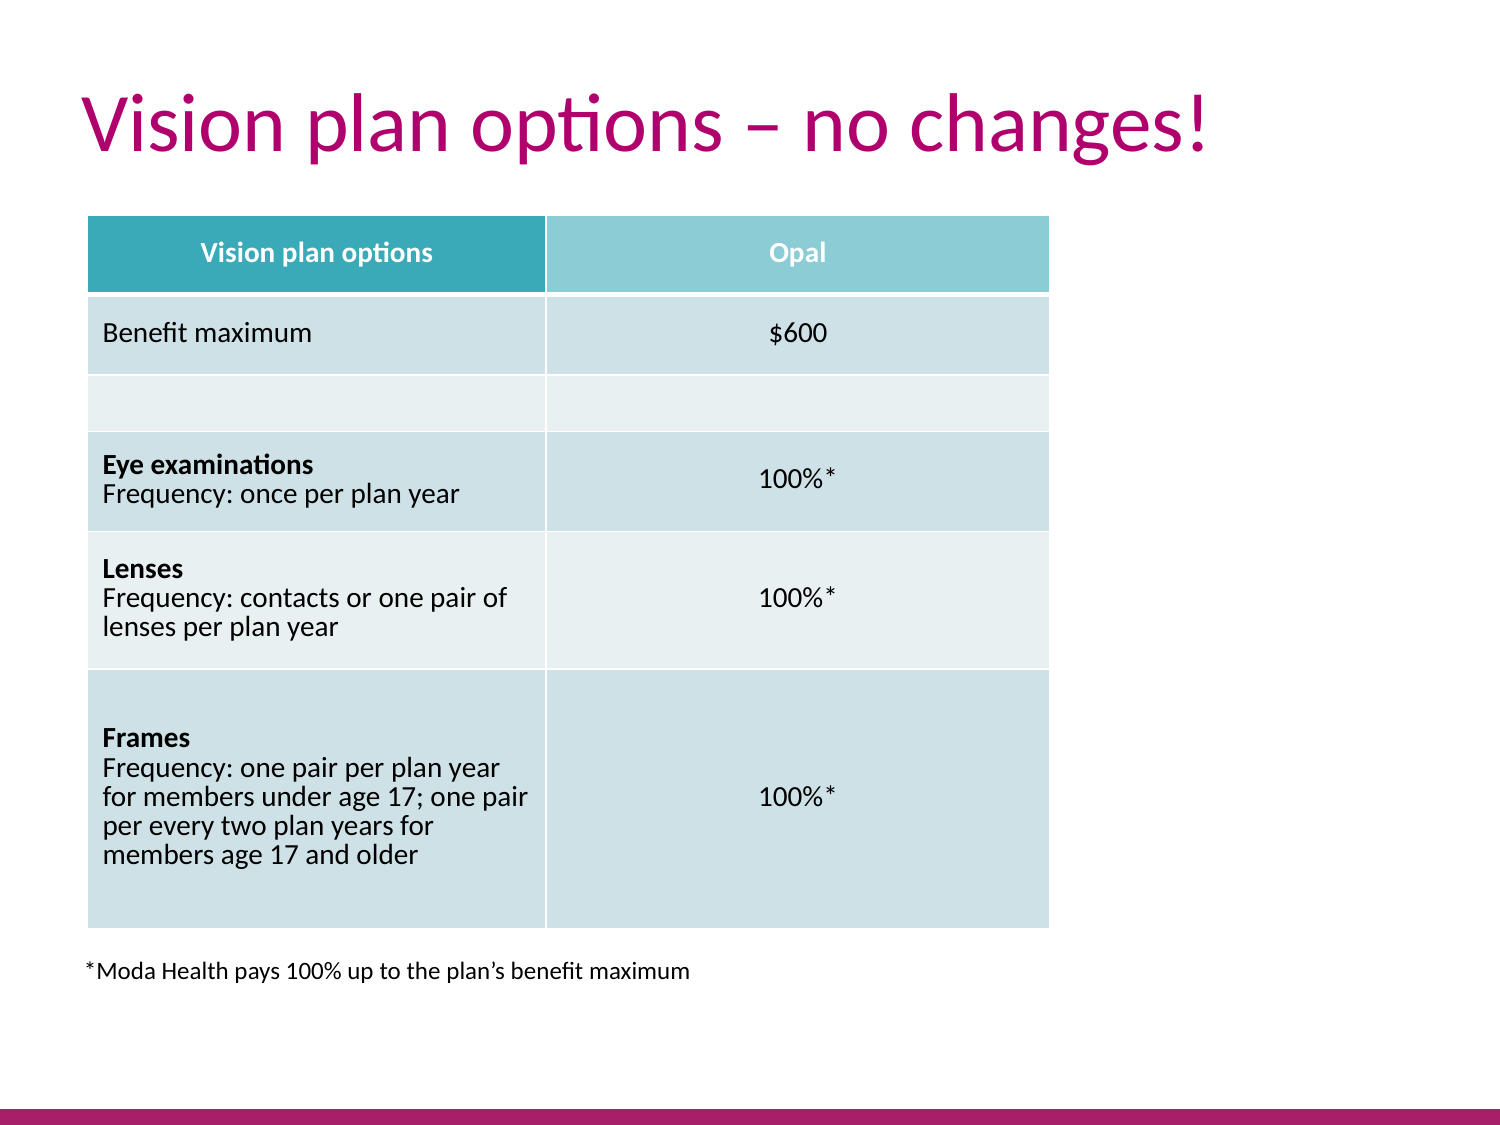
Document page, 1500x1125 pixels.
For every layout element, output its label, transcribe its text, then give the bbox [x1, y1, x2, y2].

picture [0, 1109, 1500, 1125]
list Vision plan options – no changes! [66, 60, 1425, 175]
text_box *Moda Health pays 100% up to the plan’s benefit maximum [69, 946, 1355, 992]
table_cell Benefit maximum [88, 297, 545, 374]
table_cell 100%* [547, 670, 1049, 928]
table_cell $600 [547, 297, 1049, 374]
table_cell Frames Frequency: one pair per plan year for members under age 17; one pair per every two plan years for members age 17 and older [88, 670, 545, 928]
table_cell Eye examinations Frequency: once per plan year [88, 432, 545, 531]
table_header Vision plan options [88, 216, 545, 292]
table_cell 100%* [547, 432, 1049, 531]
table_cell 100%* [547, 532, 1049, 668]
table_header Opal [547, 216, 1049, 292]
table_cell [547, 376, 1049, 431]
table_cell [88, 376, 545, 431]
table_cell Lenses Frequency: contacts or one pair of lenses per plan year [88, 532, 545, 668]
